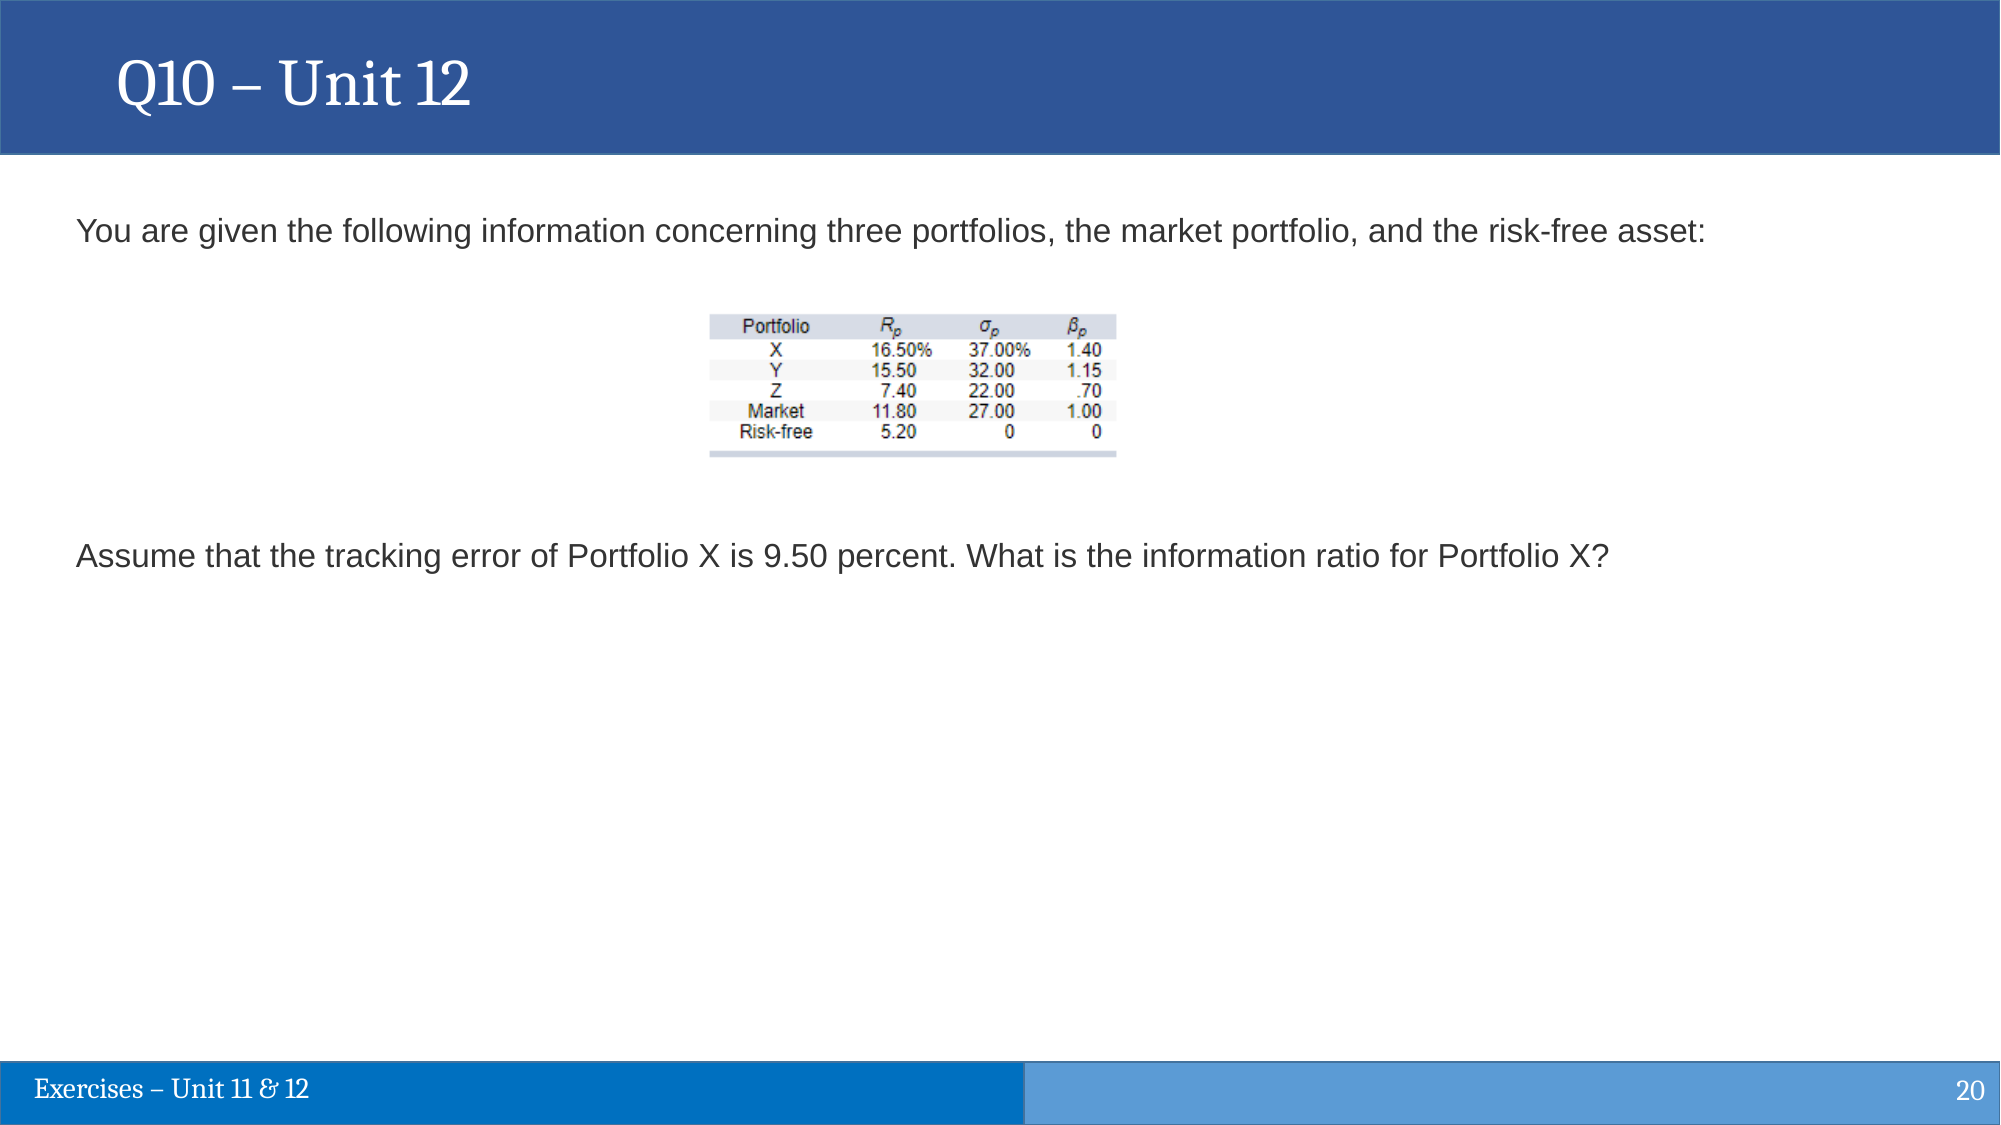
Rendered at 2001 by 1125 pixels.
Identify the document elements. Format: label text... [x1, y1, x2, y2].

picture [698, 305, 1137, 470]
text_box [0, 0, 2000, 155]
text_box [0, 1061, 1023, 1125]
text_box Exercises – Unit 11 & 12 [19, 1061, 850, 1112]
text_box You are given the following information concerning three portfolios, the market portfolio, and the risk-free asset: Assume that the tracking error of Portfolio X is 9.50 percent. What is the information ratio for Portfolio X? [61, 201, 1950, 1057]
text_box Q10 – Unit 12 [102, 31, 1915, 127]
slide_number 20 [1550, 1059, 2000, 1120]
text_box [1023, 1061, 2000, 1125]
